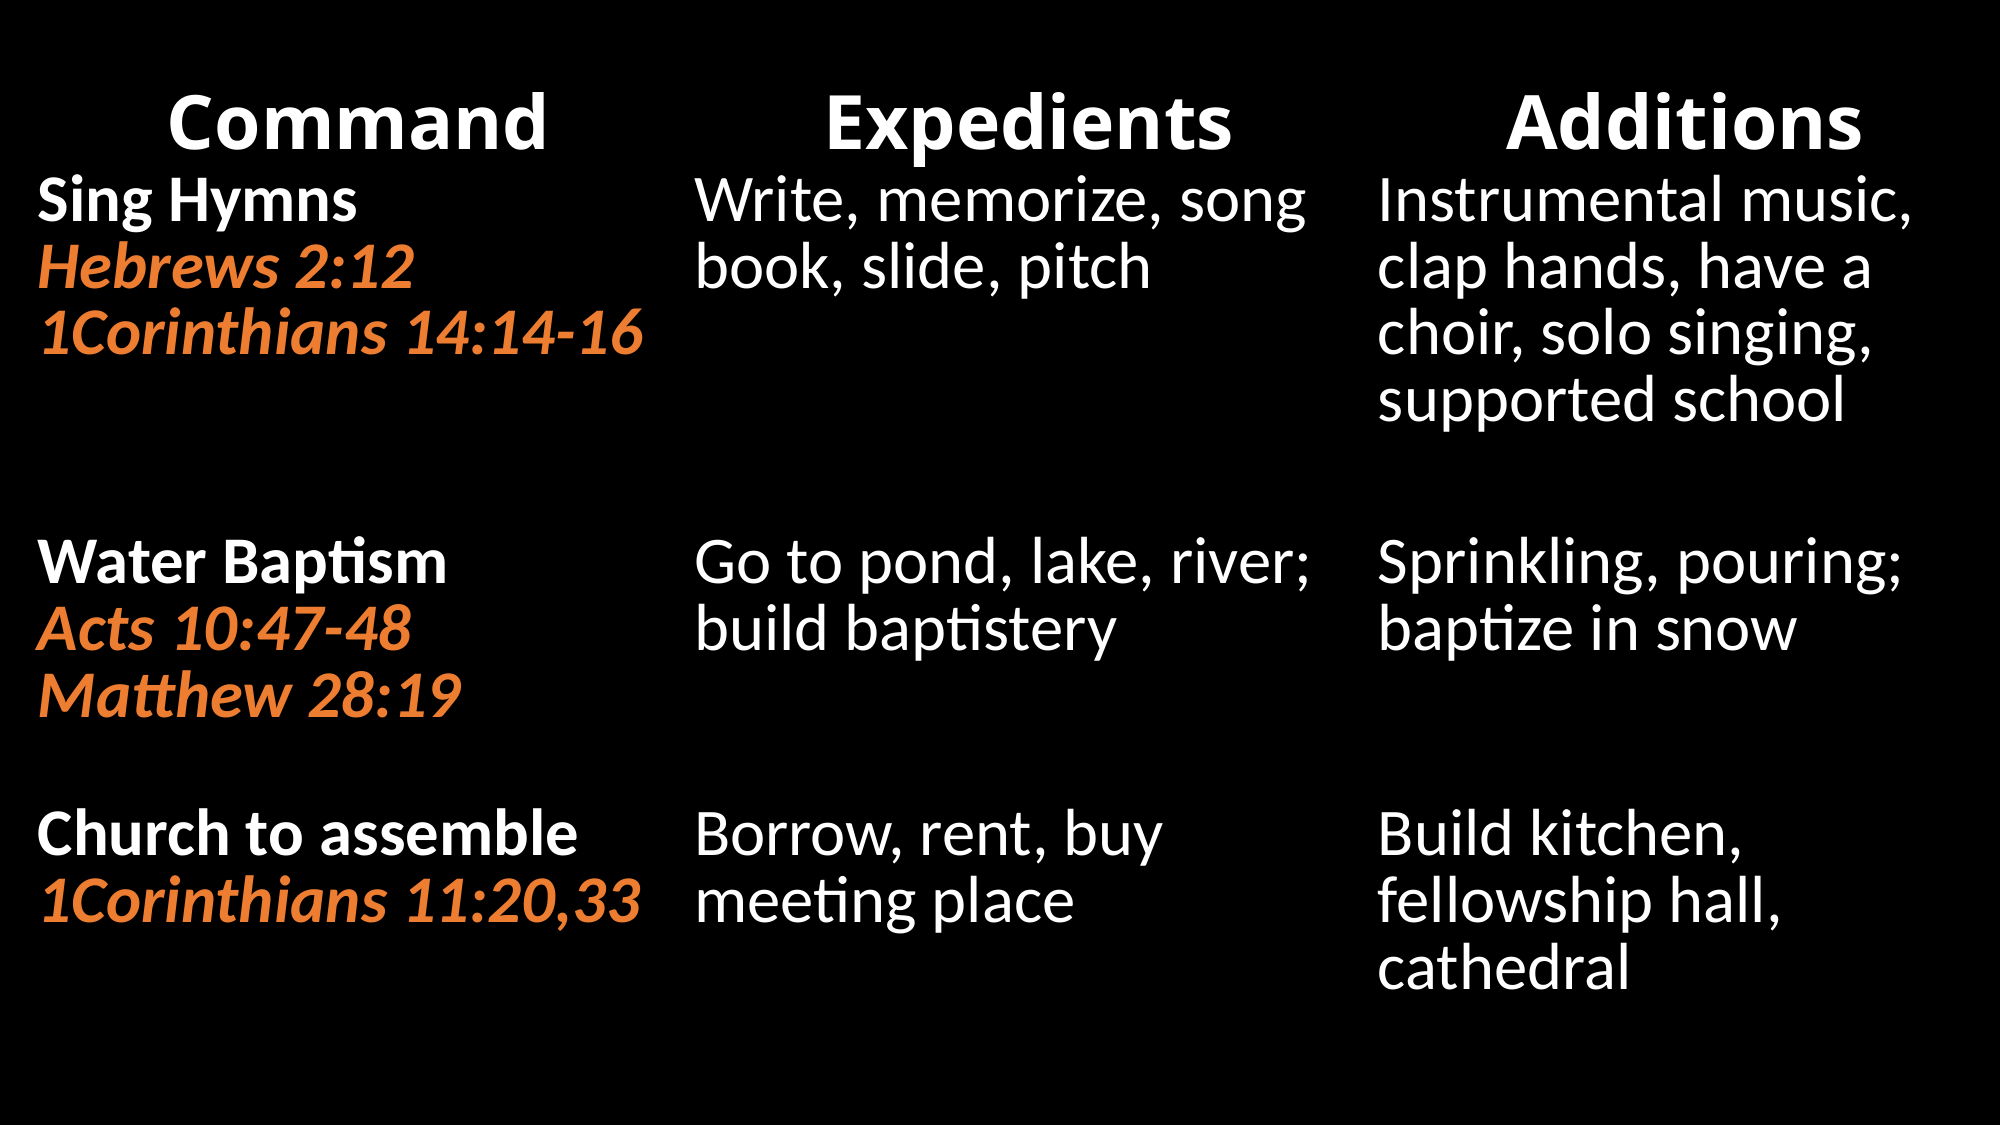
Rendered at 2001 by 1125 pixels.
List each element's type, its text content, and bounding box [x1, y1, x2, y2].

table_cell Borrow, rent, buy meeting place [687, 806, 1371, 1077]
table_cell Go to pond, lake, river; build baptistery [687, 534, 1371, 806]
table_cell Water Baptism Acts 10:47-48 Matthew 28:19 [31, 534, 687, 806]
table_cell Church to assemble 1Corinthians 11:20,33 [31, 806, 687, 1077]
table_cell Instrumental music, clap hands, have a choir, solo singing, supported school [1371, 171, 2000, 534]
table_cell Sing Hymns Hebrews 2:12 1Corinthians 14:14-16 [31, 171, 687, 534]
table_cell Build kitchen, fellowship hall, cathedral [1371, 806, 2000, 1077]
table_cell Sprinkling, pouring; baptize in snow [1371, 534, 2000, 806]
table_header Additions [1371, 54, 2000, 171]
table_cell Write, memorize, song book, slide, pitch [687, 171, 1371, 534]
table_header Expedients [687, 54, 1371, 171]
table_header Command [31, 54, 687, 171]
